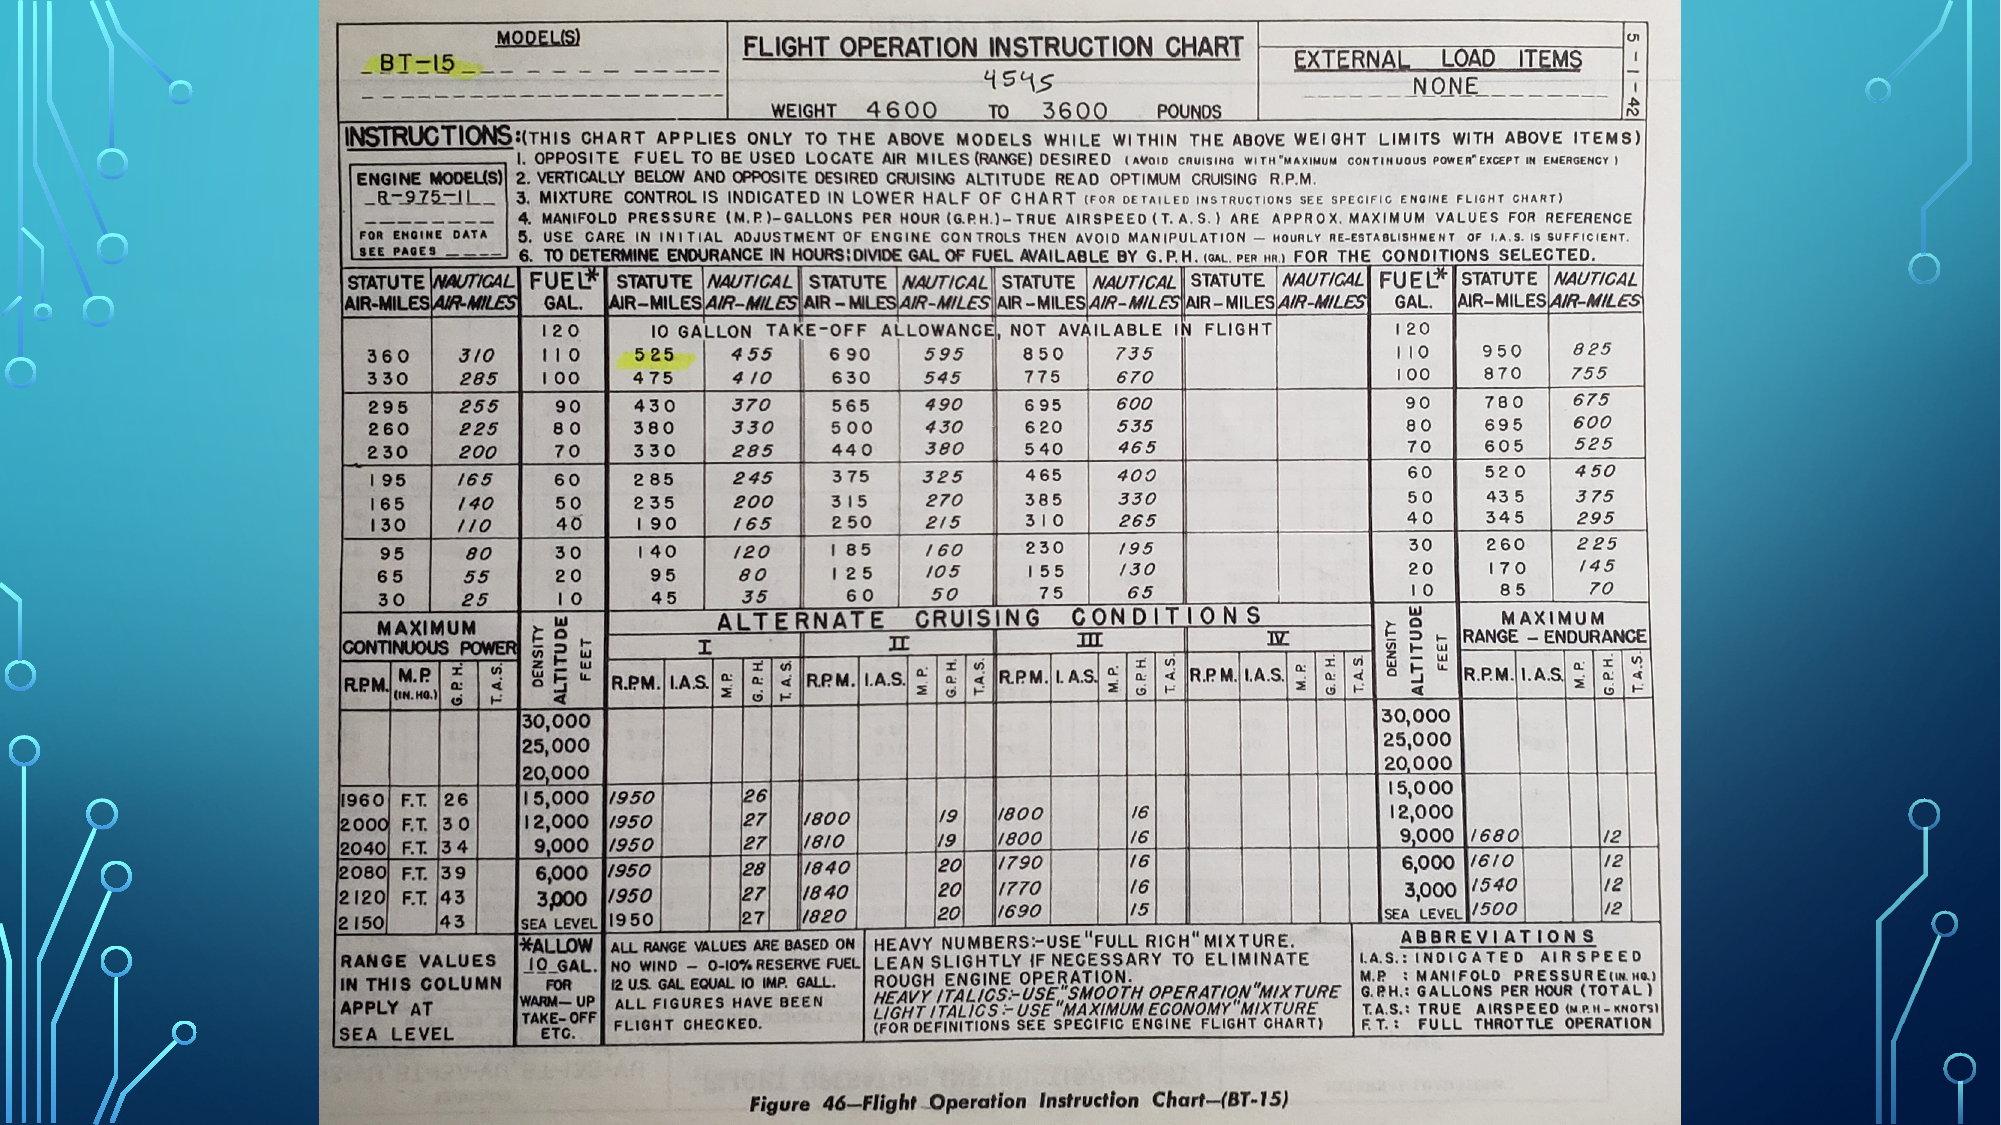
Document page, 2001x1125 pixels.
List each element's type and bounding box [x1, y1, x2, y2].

picture [319, 0, 1681, 1125]
